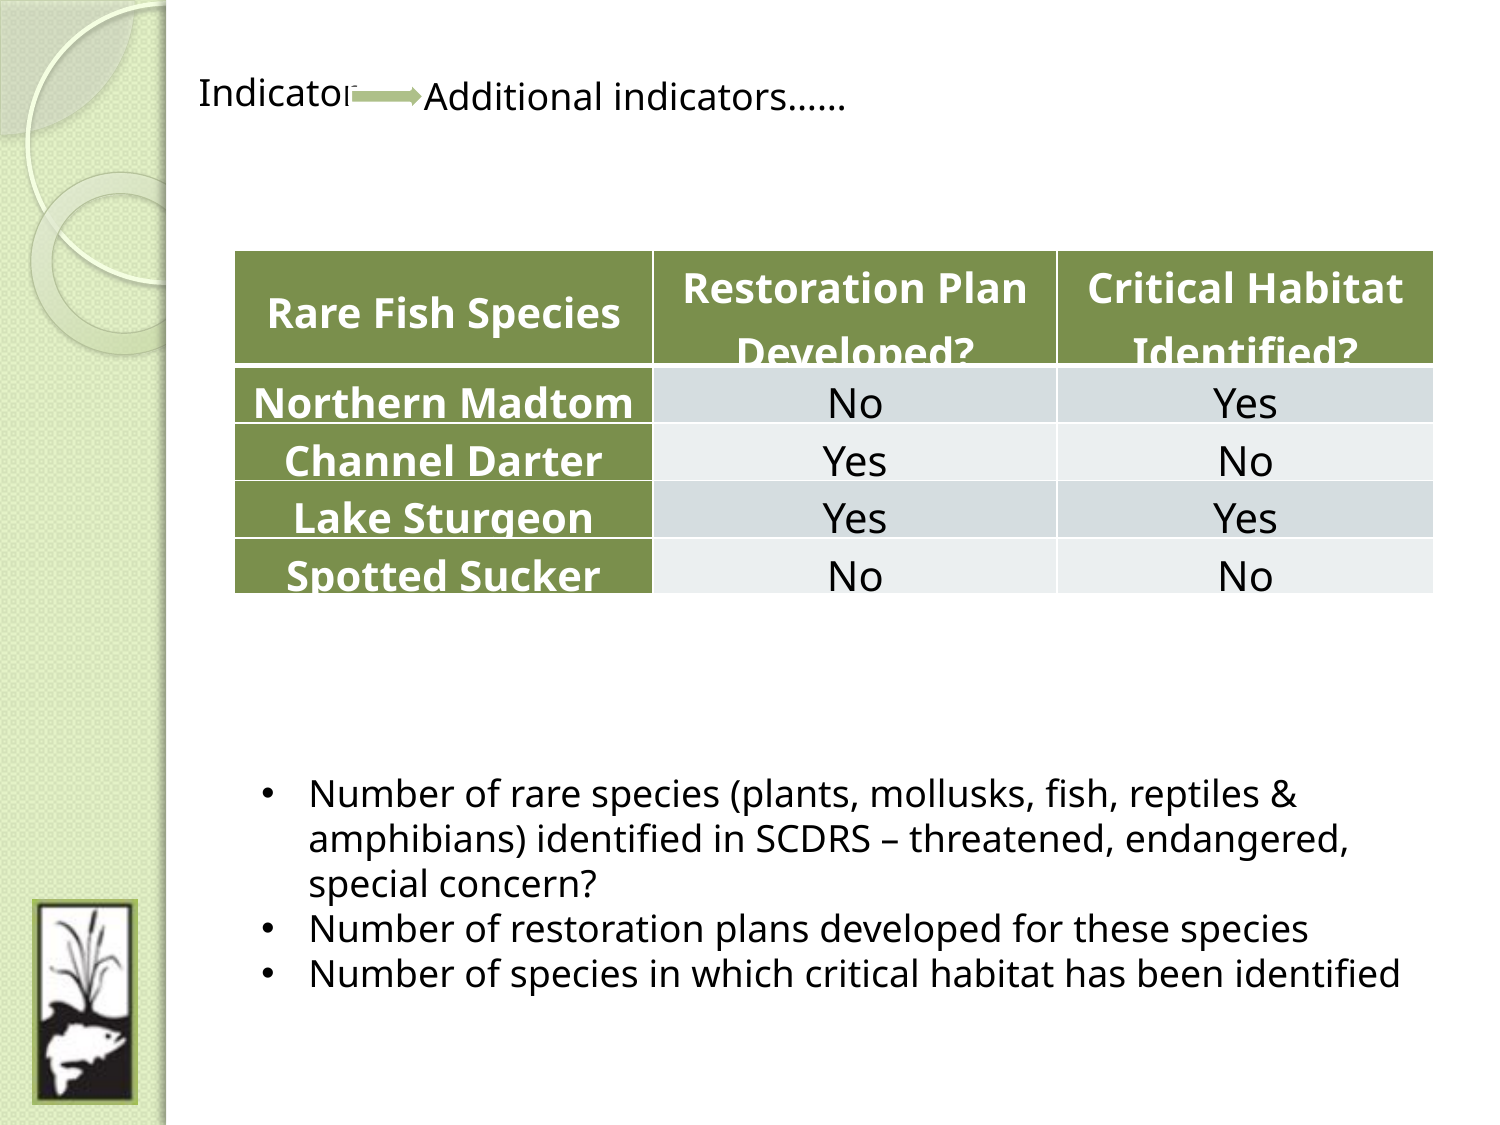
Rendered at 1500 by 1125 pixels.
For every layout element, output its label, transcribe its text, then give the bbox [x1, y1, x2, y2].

table_header Restoration Plan Developed? [654, 251, 1056, 363]
text_box Additional indicators…… [409, 65, 872, 177]
table_cell Channel Darter [235, 424, 652, 480]
text_box [347, 79, 409, 114]
table_cell Yes [1058, 481, 1433, 537]
picture [32, 899, 138, 1105]
table_cell Yes [1058, 368, 1433, 422]
table_cell No [654, 539, 1056, 593]
table_cell No [1058, 539, 1433, 593]
table_header Critical Habitat Identified? [1058, 251, 1433, 363]
table_cell Lake Sturgeon [235, 481, 652, 537]
text_box Number of rare species (plants, mollusks, fish, reptiles & amphibians) identified in SCDRS – threatened, endangered, special concern? Number of restoration plans developed for these species Number of species in which critical habitat has been identified [246, 762, 1435, 1003]
table_cell Northern Madtom [235, 368, 652, 422]
table_cell Spotted Sucker [235, 539, 652, 593]
text_box Indicator [183, 61, 393, 122]
table_cell No [654, 368, 1056, 422]
table_header Rare Fish Species [235, 251, 652, 363]
table_cell Yes [654, 481, 1056, 537]
table_cell Yes [654, 424, 1056, 480]
table_cell No [1058, 424, 1433, 480]
